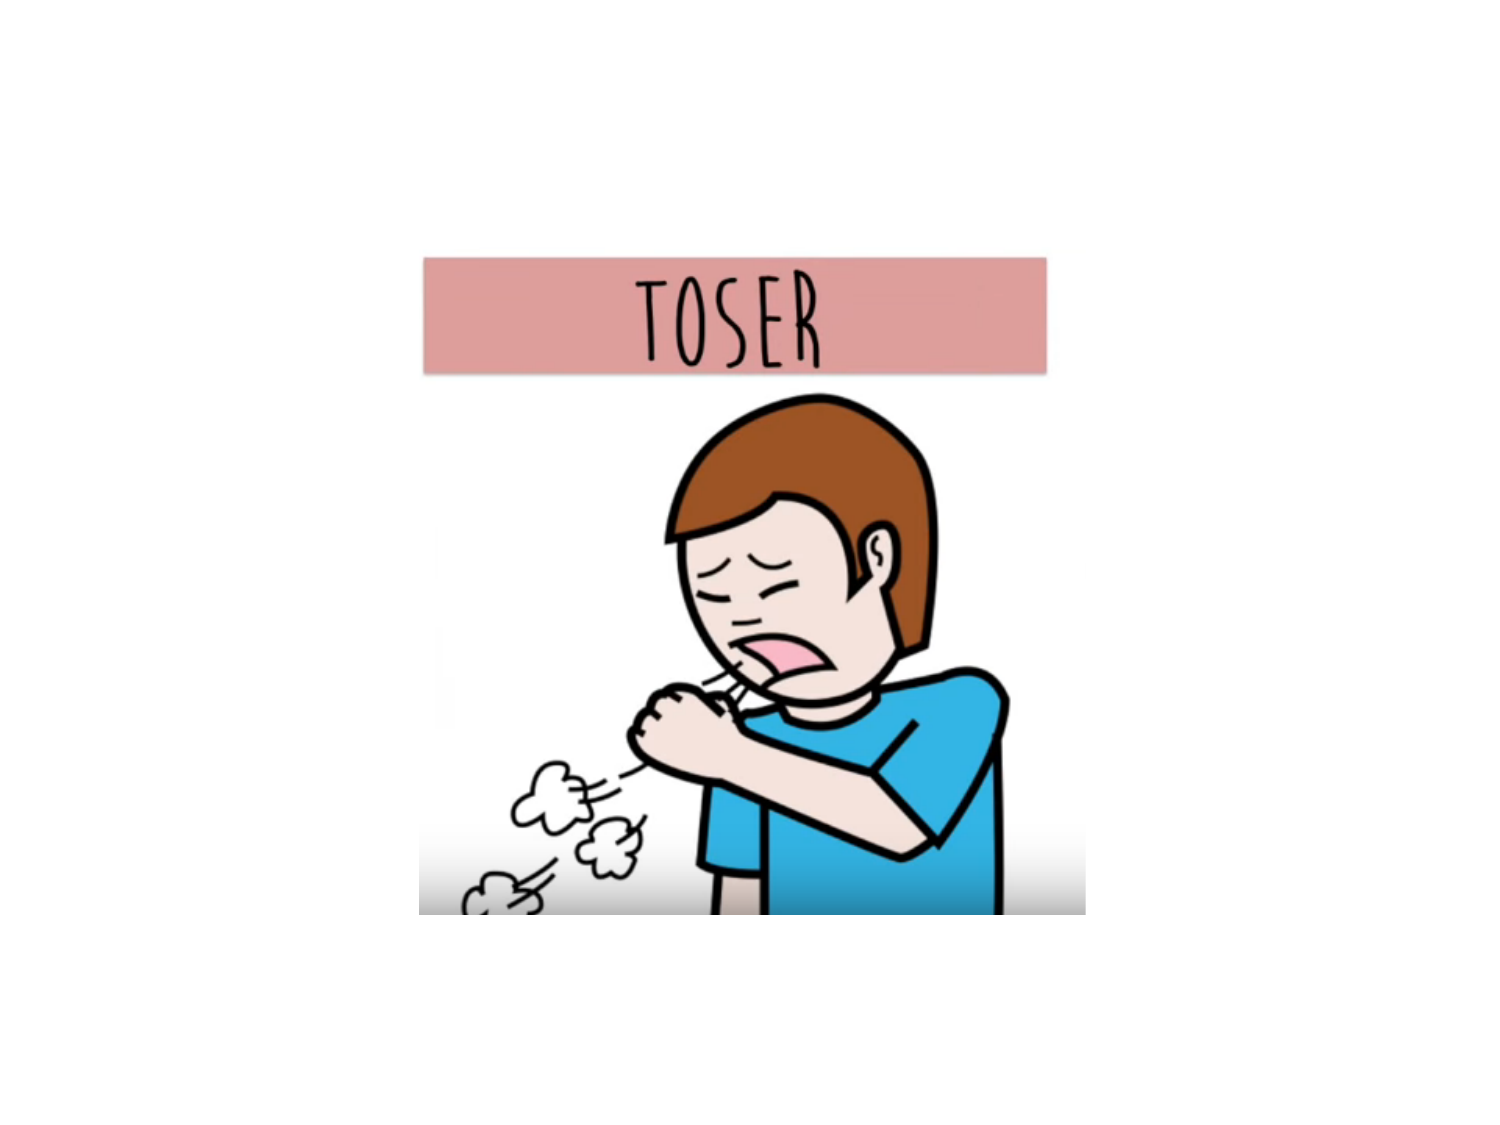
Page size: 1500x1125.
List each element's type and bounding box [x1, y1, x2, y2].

picture [418, 247, 1086, 915]
